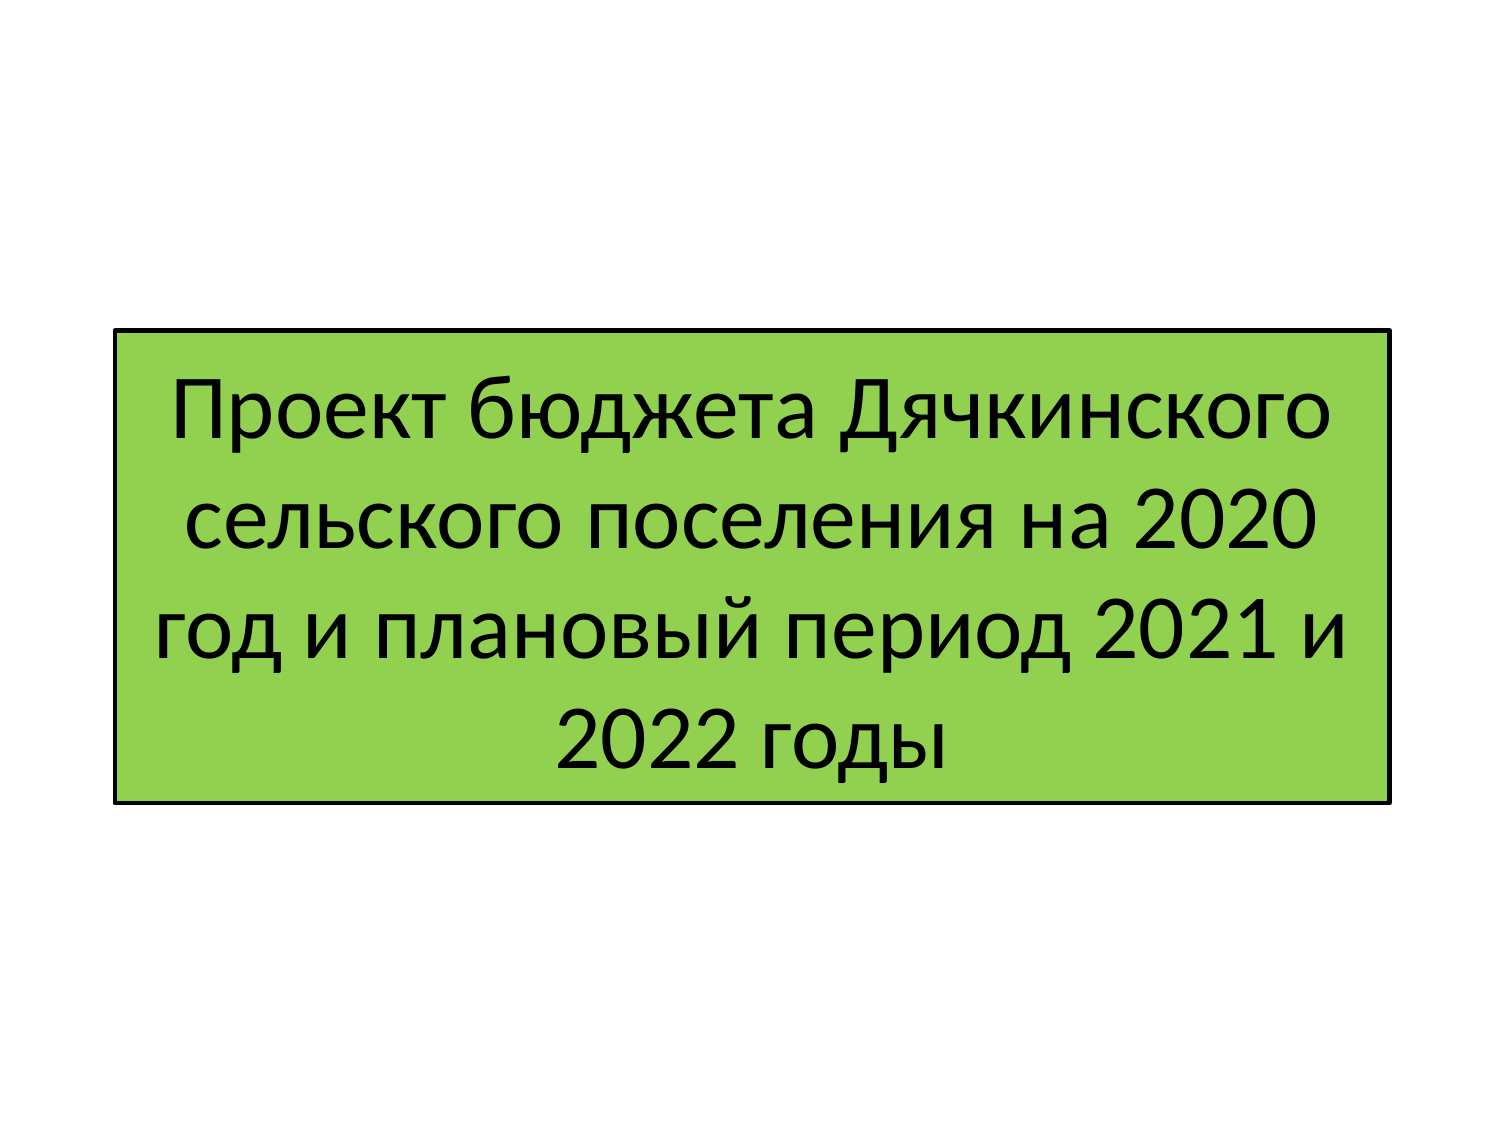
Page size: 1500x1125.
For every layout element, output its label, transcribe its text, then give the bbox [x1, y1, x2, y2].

title Проект бюджета Дячкинского сельского поселения на 2020 год и плановый период 2021 и 2022 годы [113, 328, 1392, 805]
